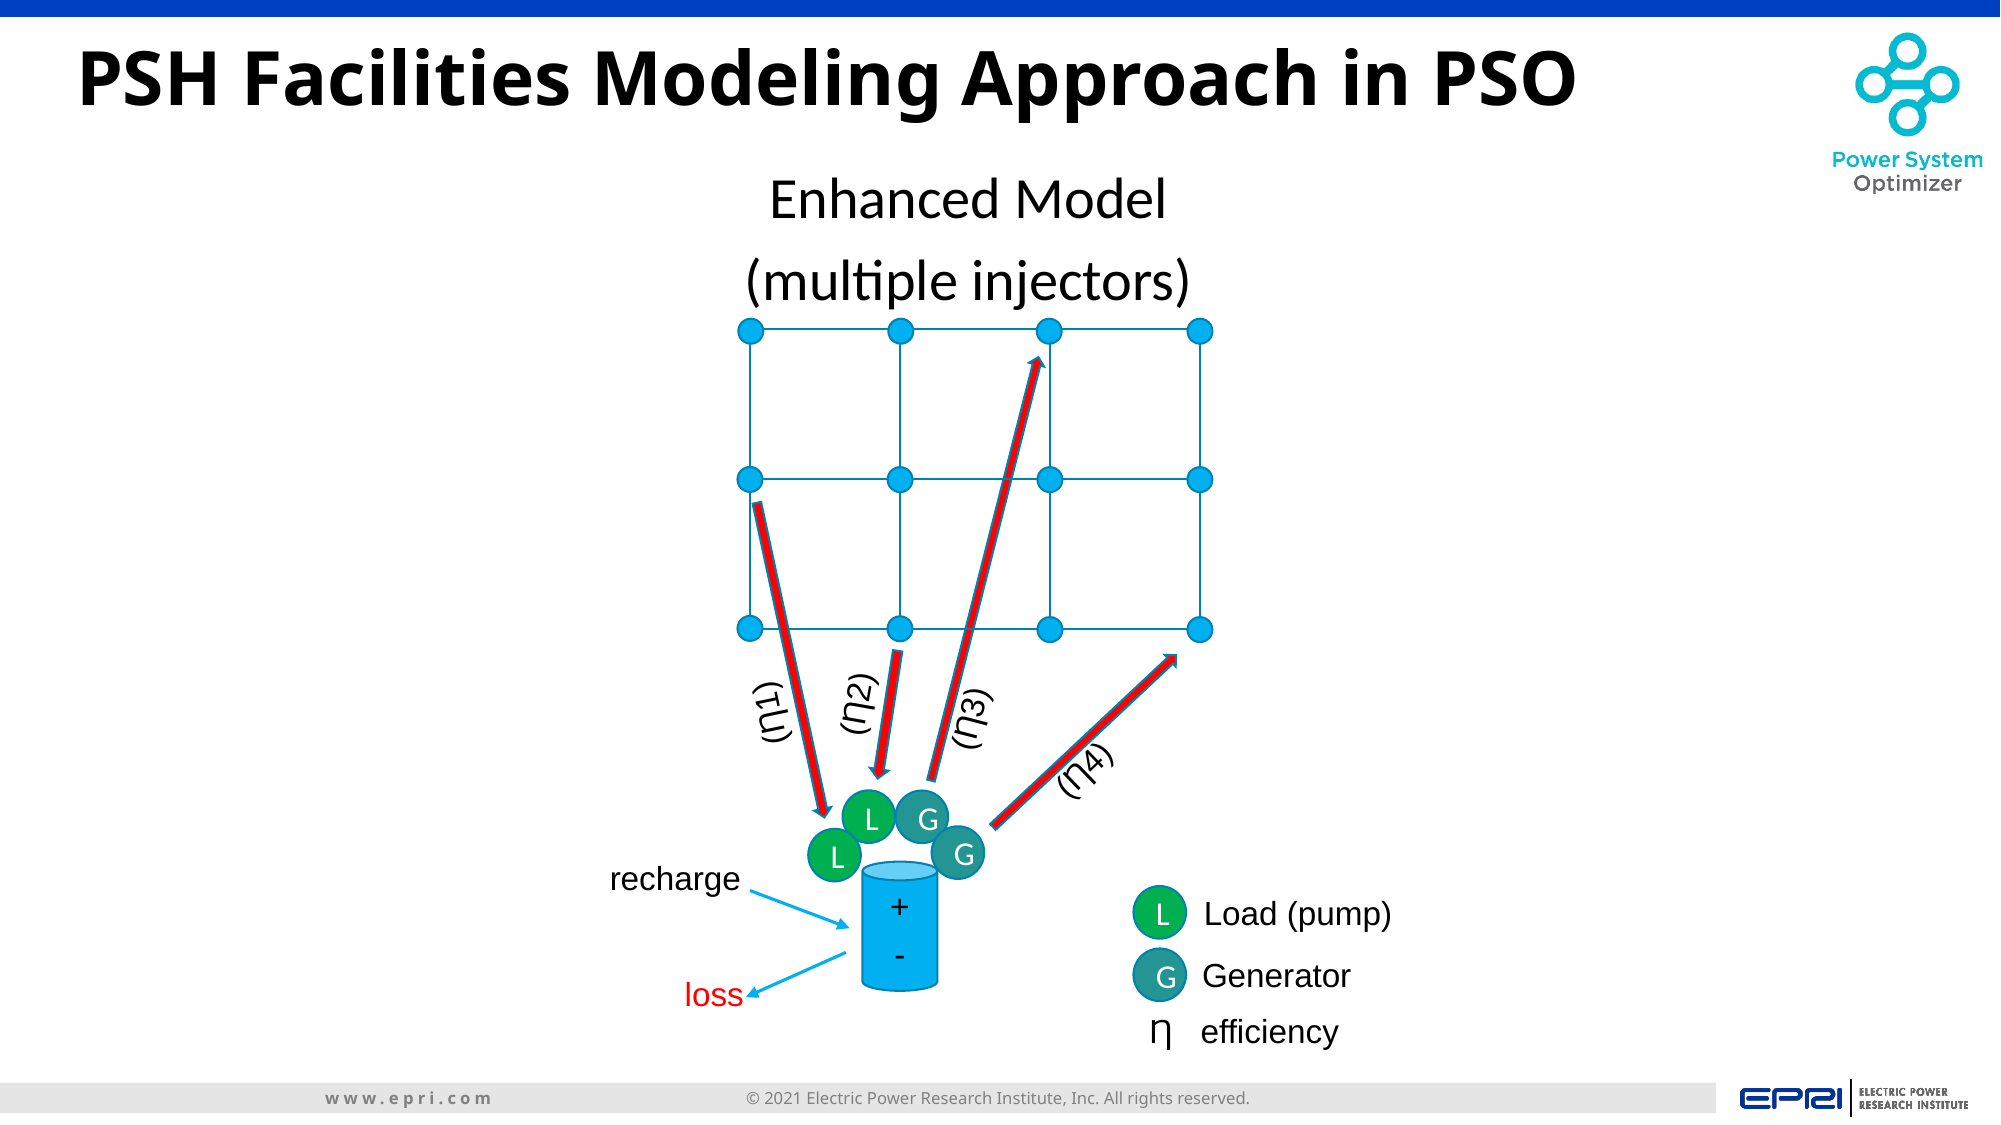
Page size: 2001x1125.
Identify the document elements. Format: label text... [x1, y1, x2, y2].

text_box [749, 890, 850, 929]
text_box Load (pump) [1188, 884, 1408, 940]
title PSH Facilities Modeling Approach in PSO [60, 23, 1940, 153]
text_box Enhanced Model (multiple injectors) [687, 152, 1250, 316]
text_box (Ƞ1) [731, 662, 804, 766]
text_box [925, 758, 942, 783]
text_box Generator [1187, 946, 1367, 1002]
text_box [862, 861, 938, 991]
text_box [988, 784, 1039, 832]
text_box [1101, 653, 1178, 726]
text_box L [841, 789, 897, 844]
text_box recharge [594, 849, 756, 905]
text_box Ƞ efficiency [1134, 1002, 1355, 1058]
text_box (Ƞ2) [819, 652, 891, 755]
picture [1820, 26, 1995, 200]
text_box L [807, 827, 862, 883]
text_box [955, 643, 971, 668]
picture [1740, 1079, 1968, 1117]
text_box [781, 643, 834, 819]
text_box (Ƞ3) [929, 665, 1007, 771]
text_box L [1132, 885, 1188, 940]
text_box [867, 648, 904, 780]
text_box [745, 952, 846, 998]
text_box G [930, 825, 986, 880]
text_box G [1132, 947, 1187, 1003]
text_box G [895, 789, 950, 845]
text_box loss [669, 965, 759, 1021]
text_box (Ƞ4) [1029, 715, 1136, 821]
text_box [737, 318, 1213, 643]
